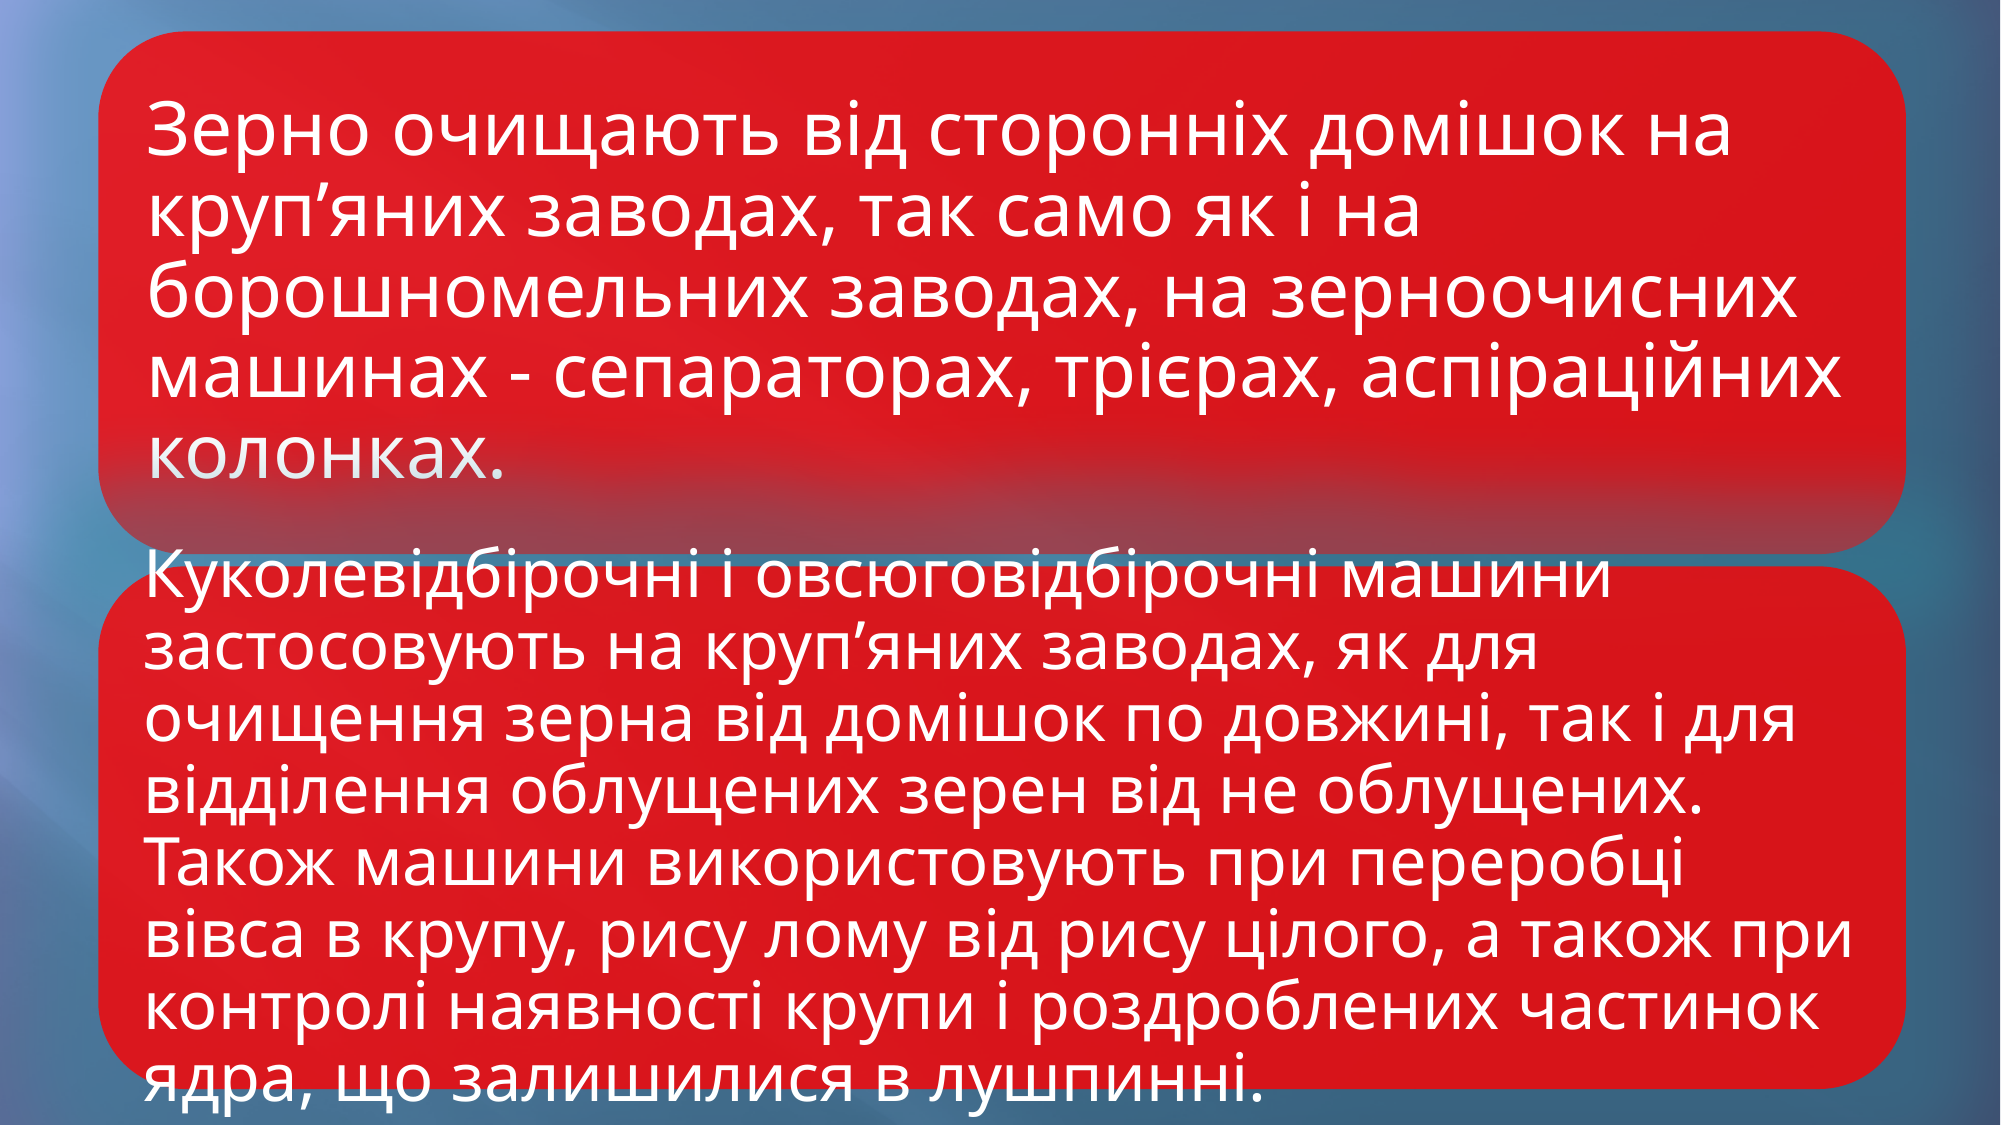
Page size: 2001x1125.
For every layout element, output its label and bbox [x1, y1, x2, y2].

text_box [98, 30, 1907, 1102]
